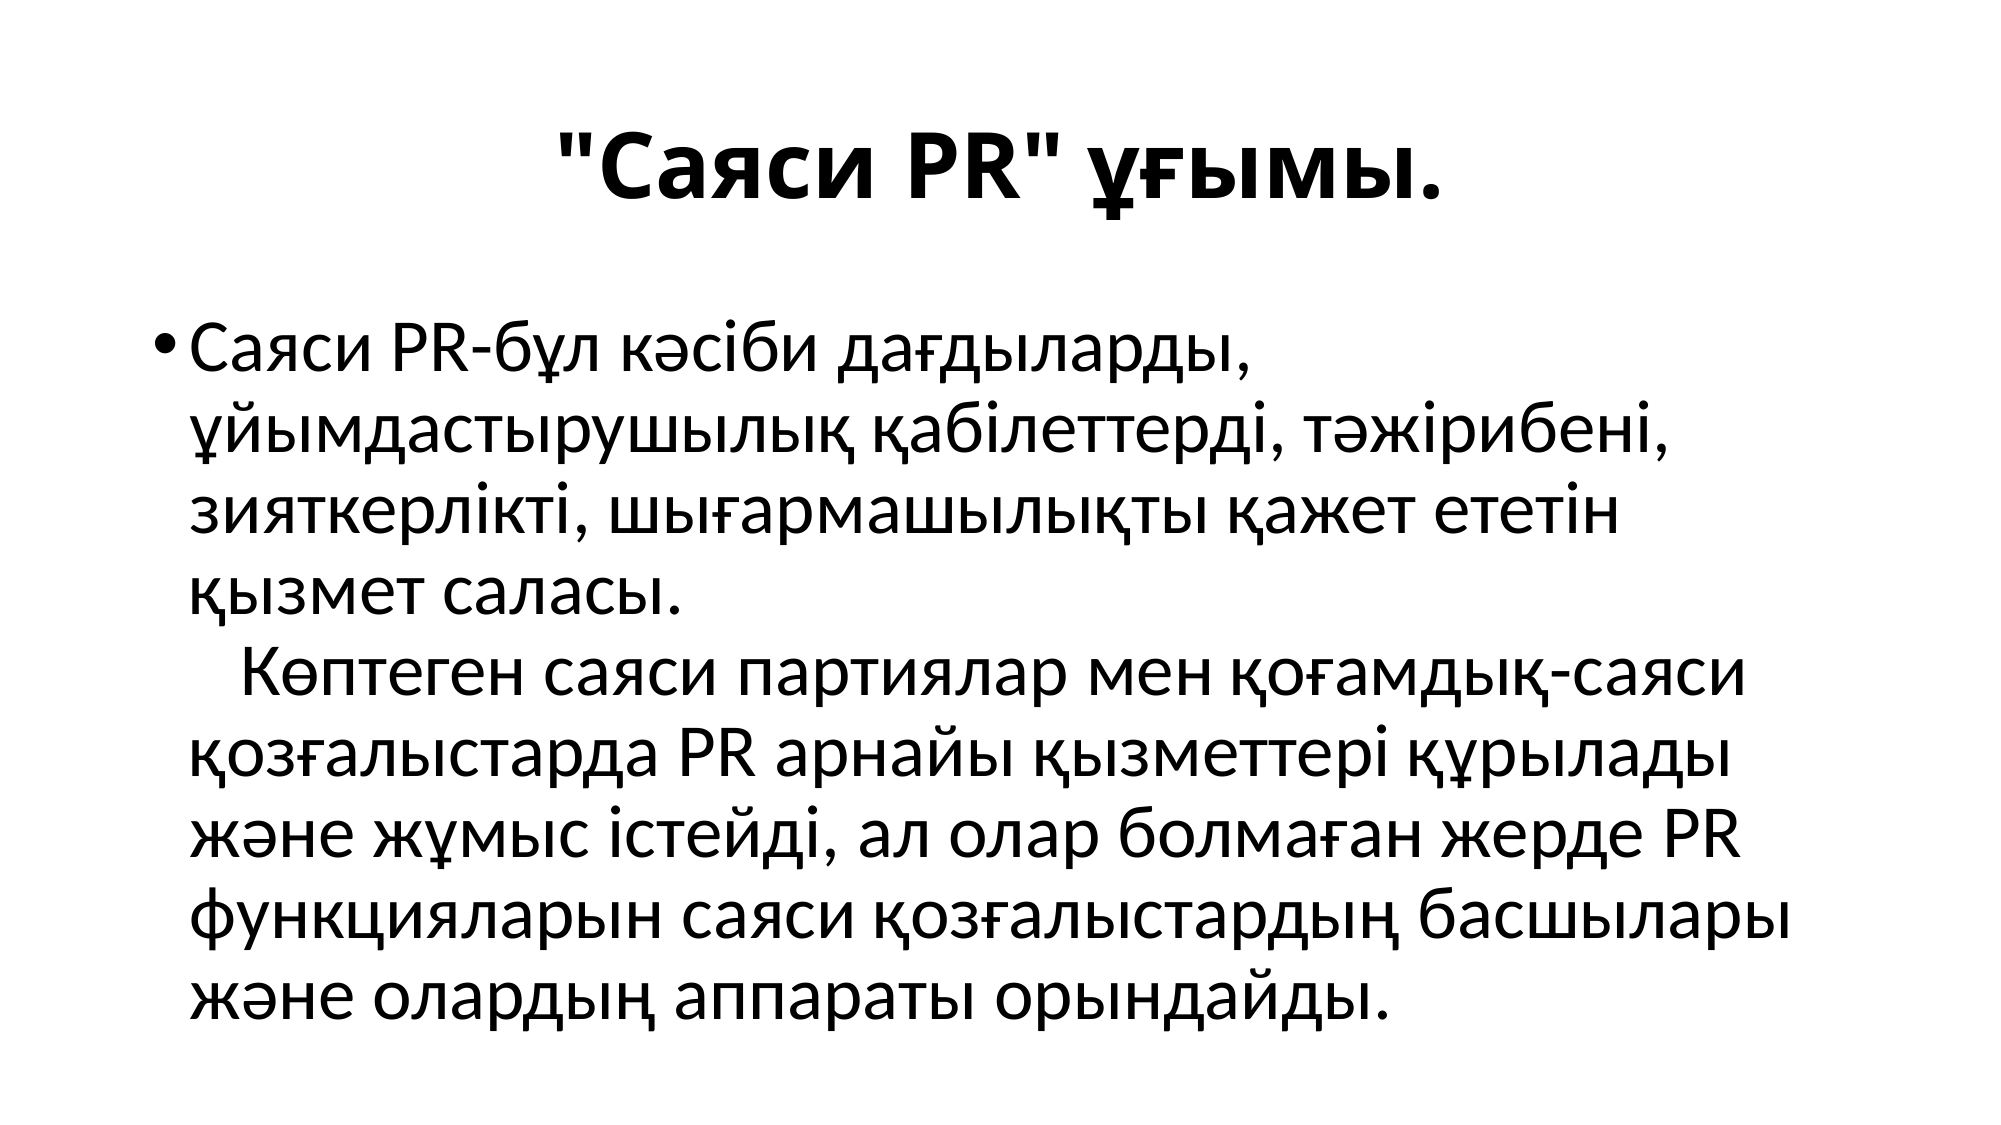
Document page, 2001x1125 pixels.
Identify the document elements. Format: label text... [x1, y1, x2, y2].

title "Саяси PR" ұғымы. [137, 59, 1863, 278]
list Саяси PR-бұл кәсіби дағдыларды, ұйымдастырушылық қабілеттерді, тәжірибені, зияткерлікті, шығармашылықты қажет ететін қызмет саласы. Көптеген саяси партиялар мен қоғамдық-саяси қозғалыстарда PR арнайы қызметтері құрылады және жұмыс істейді, ал олар болмаған жерде PR функцияларын саяси қозғалыстардың басшылары және олардың аппараты орындайды. [137, 299, 1863, 1014]
